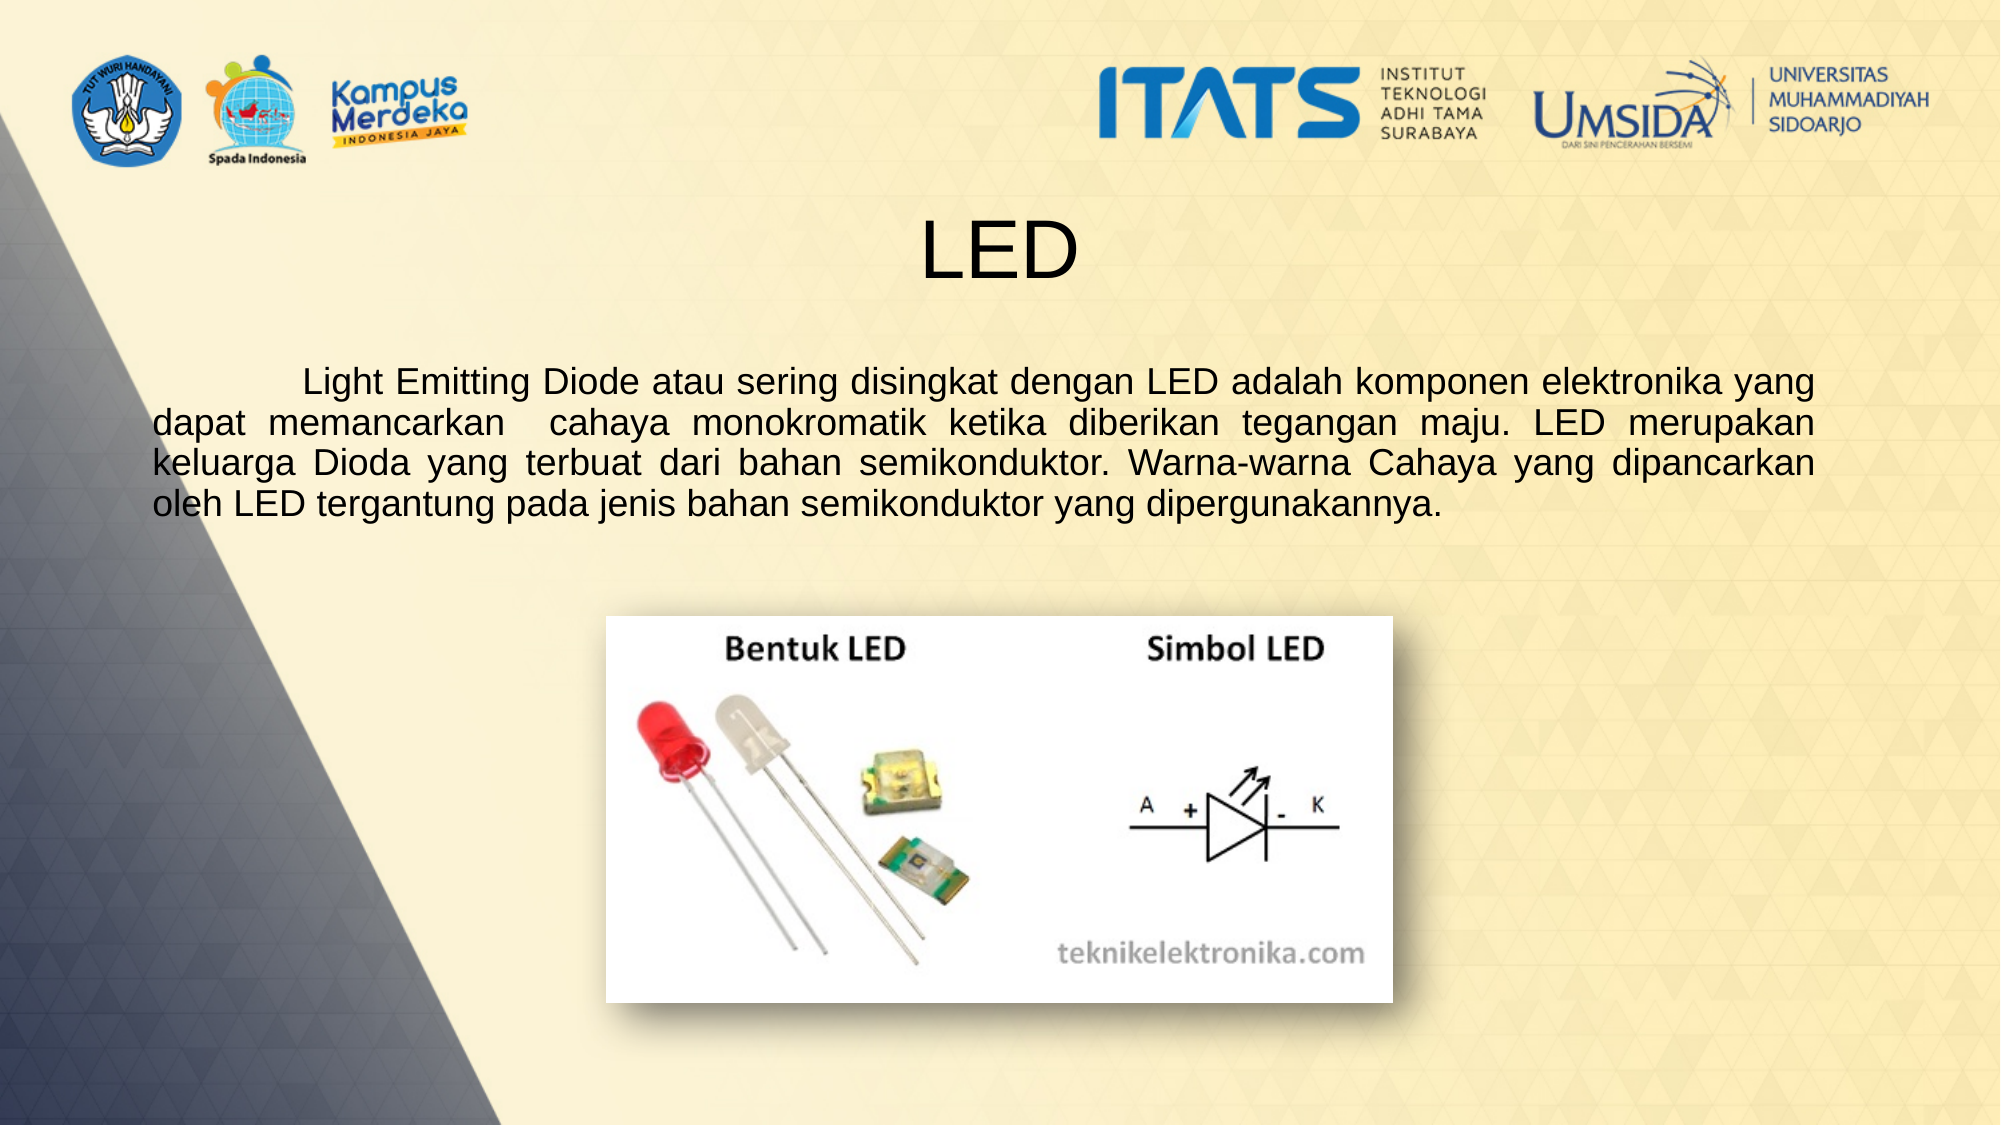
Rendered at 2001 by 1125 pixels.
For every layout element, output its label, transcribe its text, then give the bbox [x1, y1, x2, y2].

picture [0, 0, 2001, 1125]
list Light Emitting Diode atau sering disingkat dengan LED adalah komponen elektronika yang dapat memancarkan cahaya monokromatik ketika diberikan tegangan maju. LED merupakan keluarga Dioda yang terbuat dari bahan semikonduktor. Warna-warna Cahaya yang dipancarkan oleh LED tergantung pada jenis bahan semikonduktor yang dipergunakannya. [137, 354, 1831, 596]
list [606, 616, 1393, 1003]
title LED [137, 190, 1863, 313]
